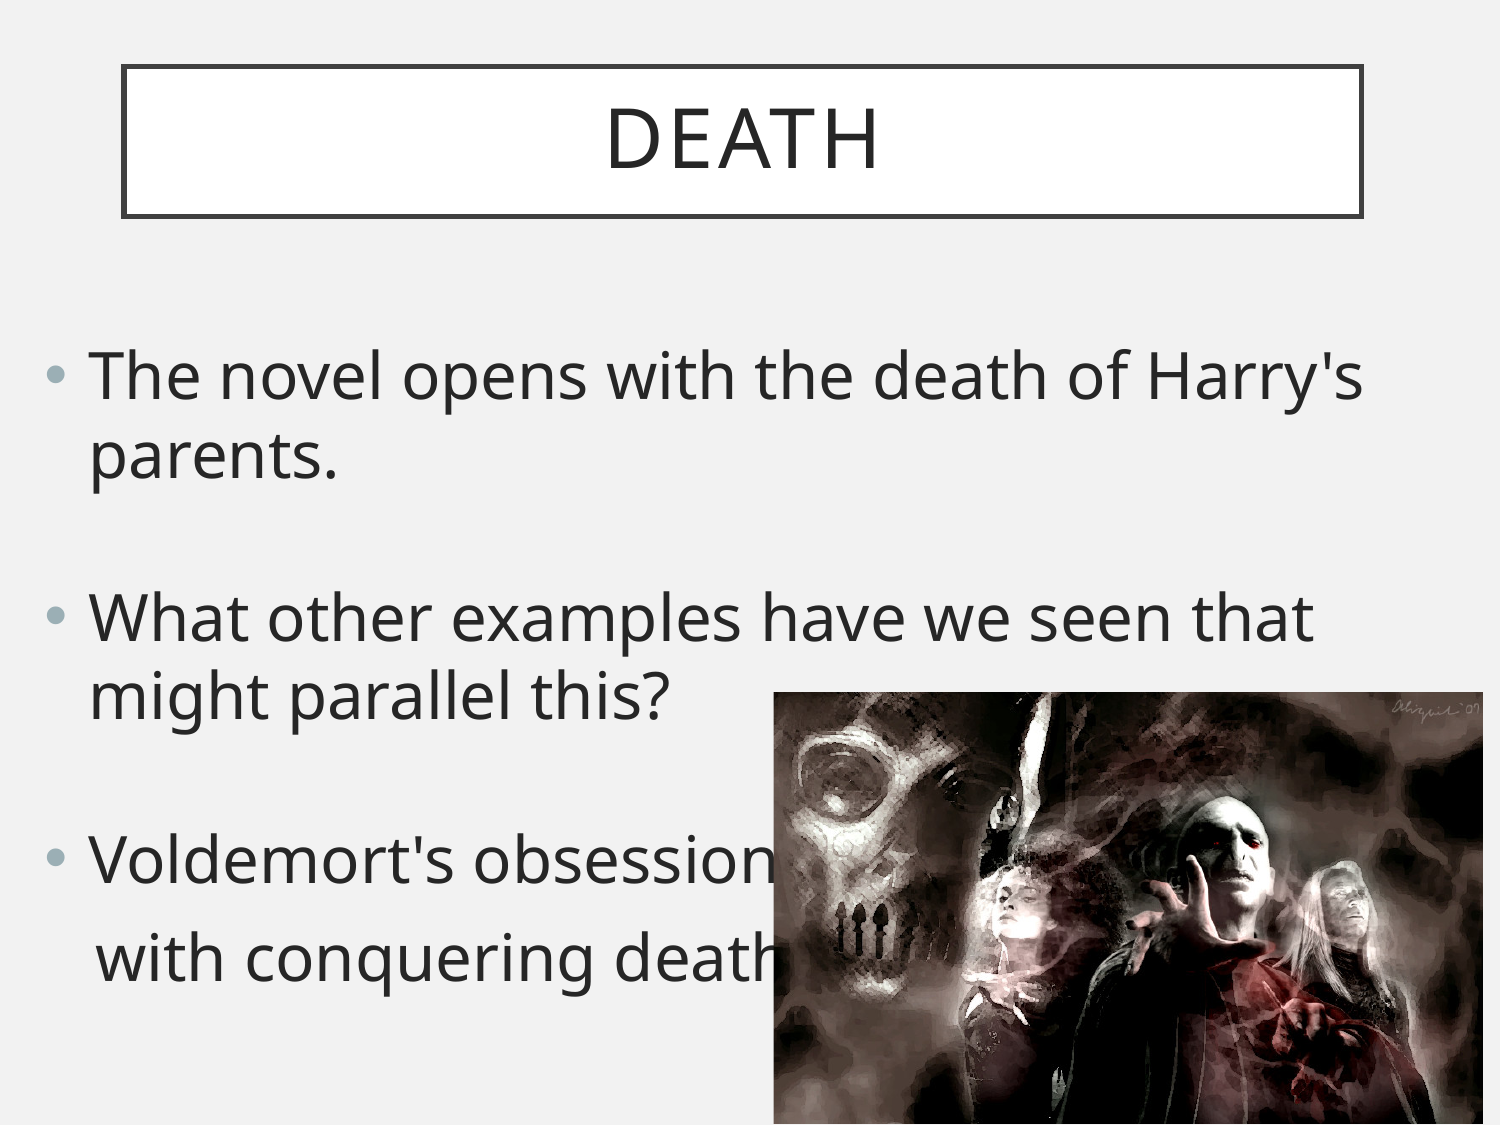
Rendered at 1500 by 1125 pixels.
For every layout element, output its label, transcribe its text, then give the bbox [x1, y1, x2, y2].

title Death [121, 64, 1364, 219]
picture [773, 692, 1483, 1124]
list The novel opens with the death of Harry's parents. What other examples have we seen that might parallel this? Voldemort's obsession with conquering death [29, 262, 1459, 1005]
